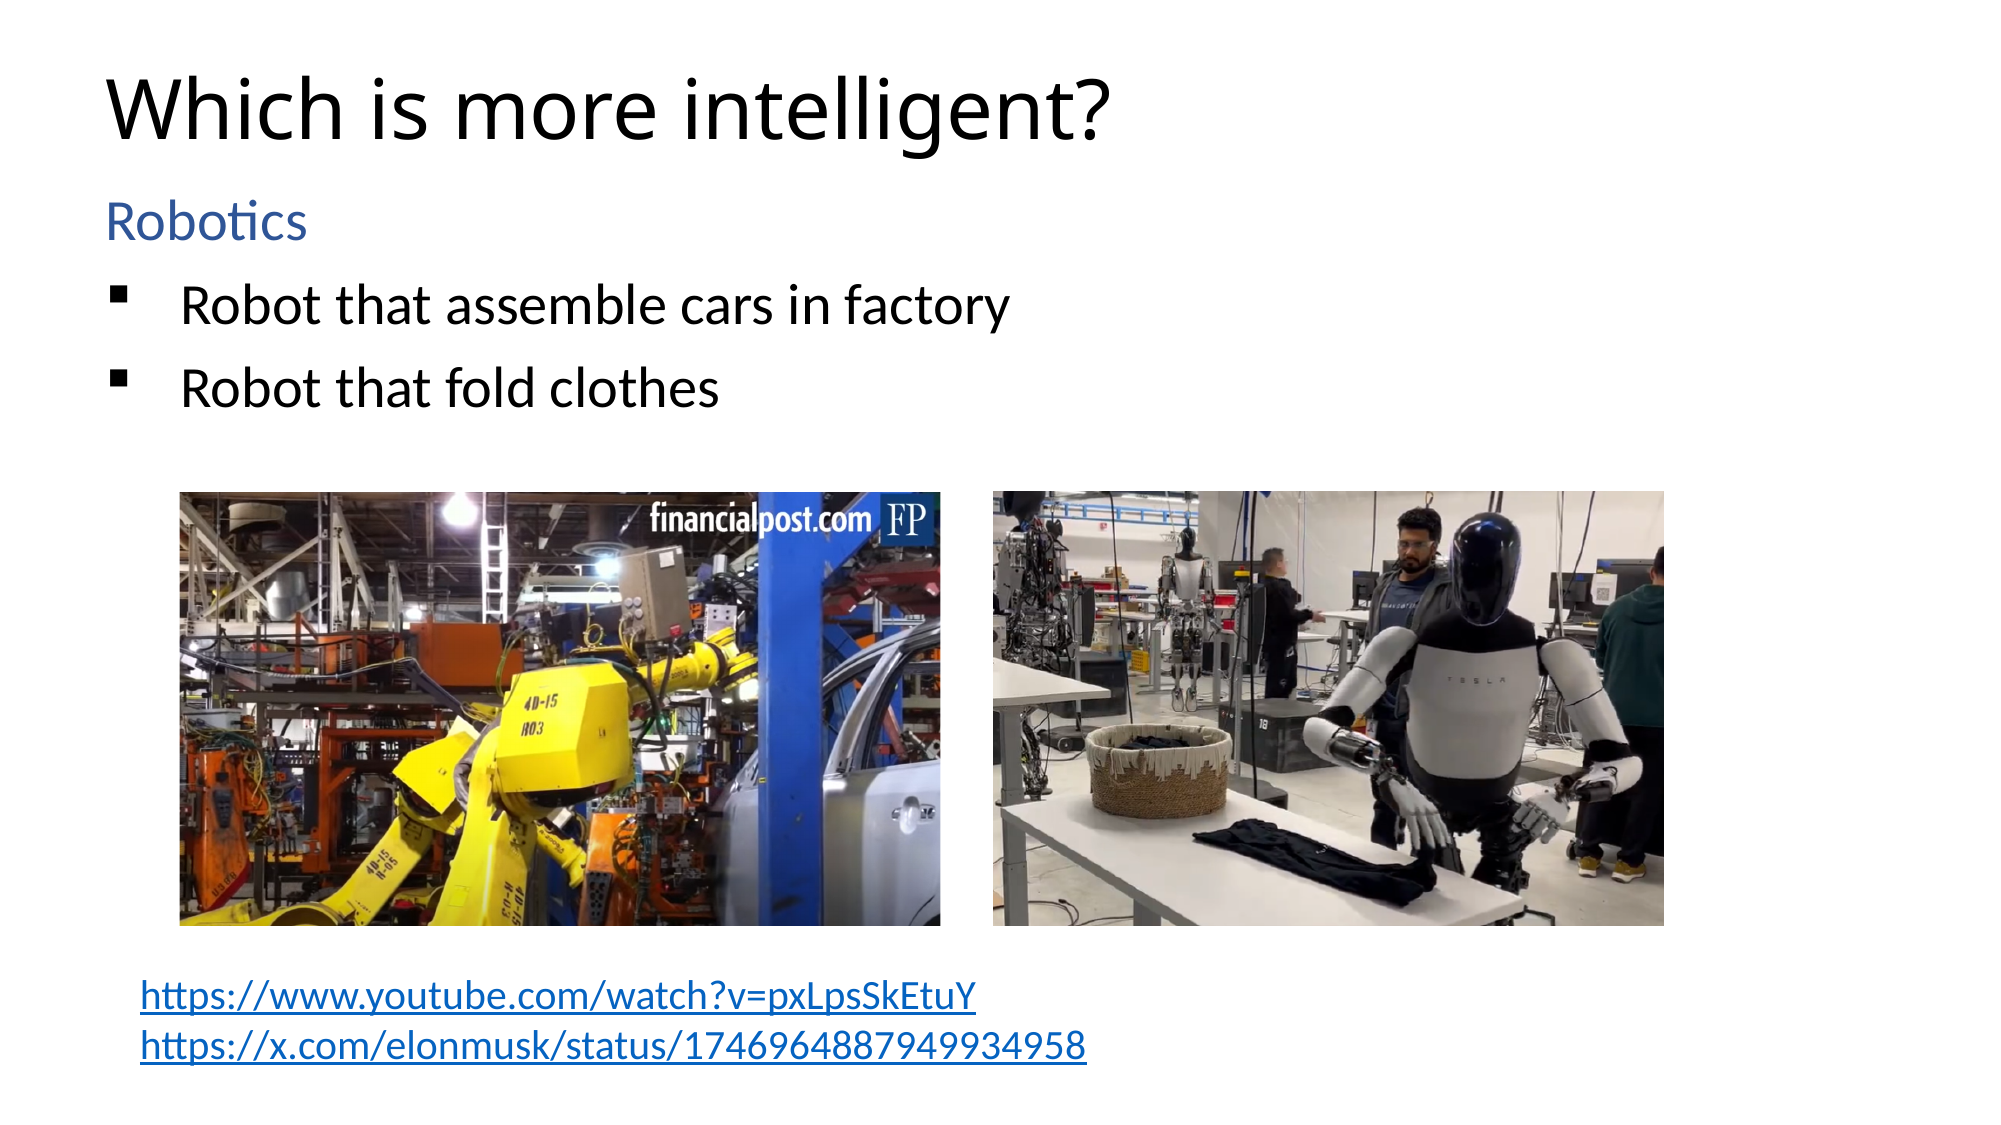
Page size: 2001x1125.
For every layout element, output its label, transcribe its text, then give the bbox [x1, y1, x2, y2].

picture [993, 491, 1664, 926]
title Which is more intelligent? [90, 60, 1816, 164]
text_box https://www.youtube.com/watch?v=pxLpsSkEtuY https://x.com/elonmusk/status/1746964887949934958 [124, 960, 1214, 1075]
picture [179, 491, 941, 926]
list Robotics Robot that assemble cars in factory Robot that fold clothes [90, 182, 1898, 1041]
